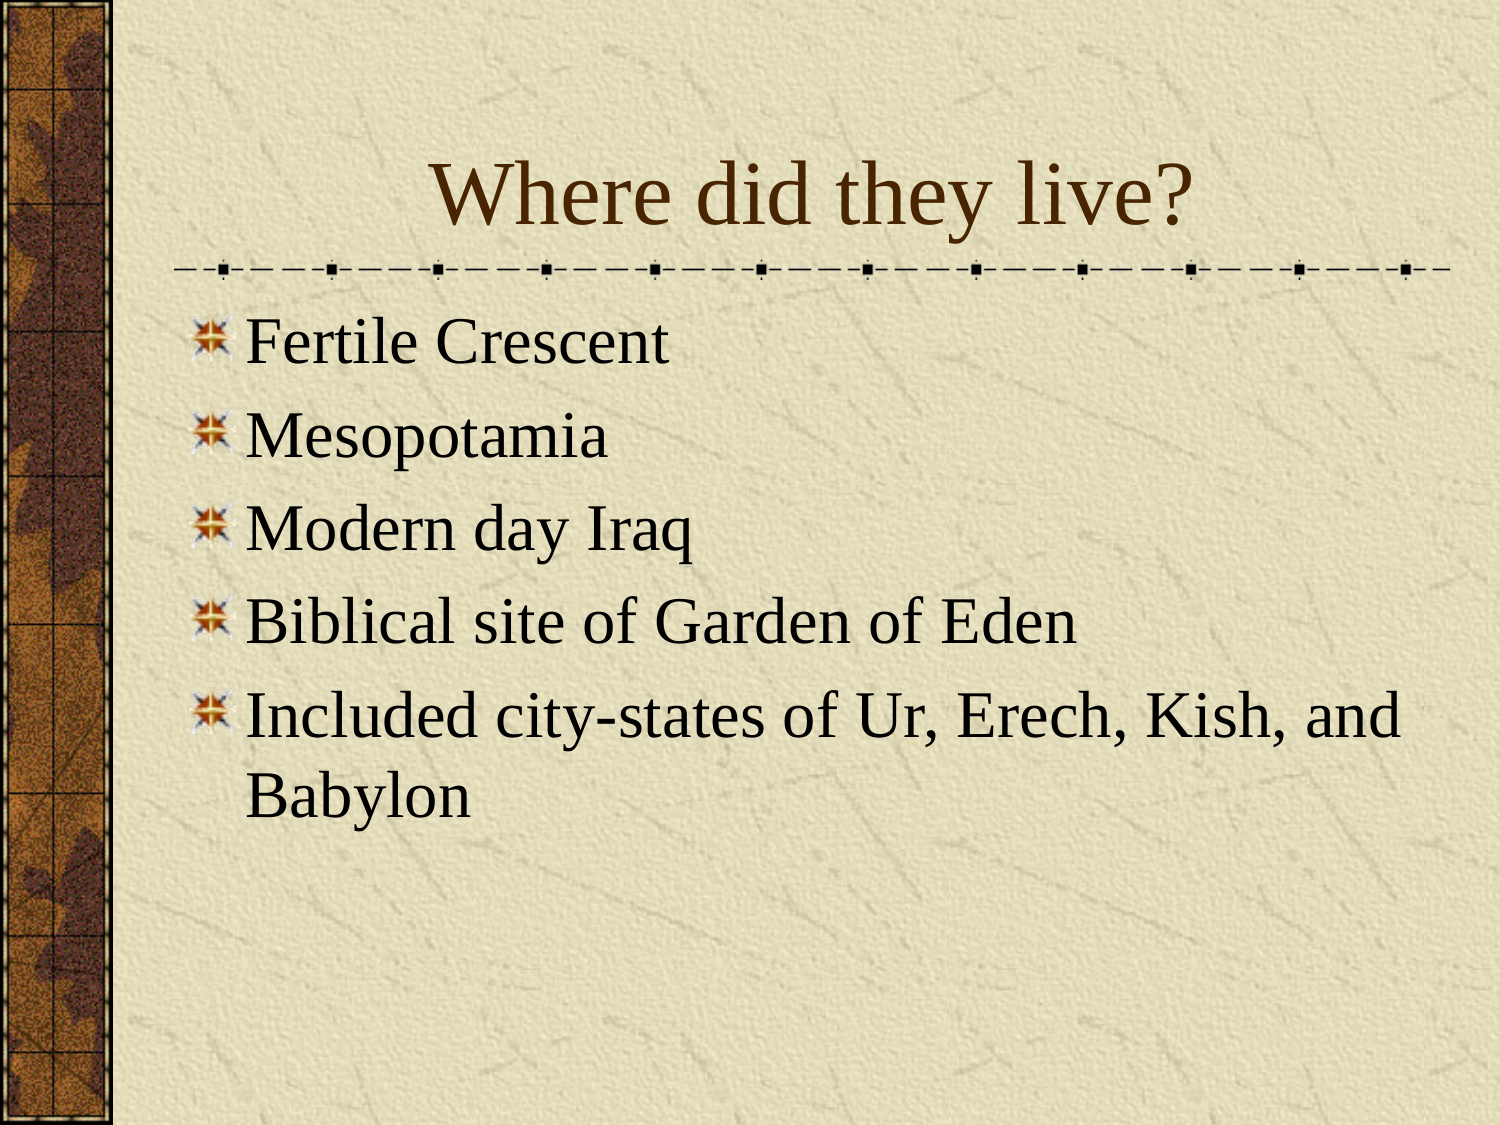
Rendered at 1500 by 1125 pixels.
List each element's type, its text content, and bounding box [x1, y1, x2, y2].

title Where did they live? [174, 62, 1450, 250]
list Fertile Crescent Mesopotamia Modern day Iraq Biblical site of Garden of Eden Included city-states of Ur, Erech, Kish, and Babylon [174, 289, 1449, 965]
picture [0, 0, 1500, 1125]
